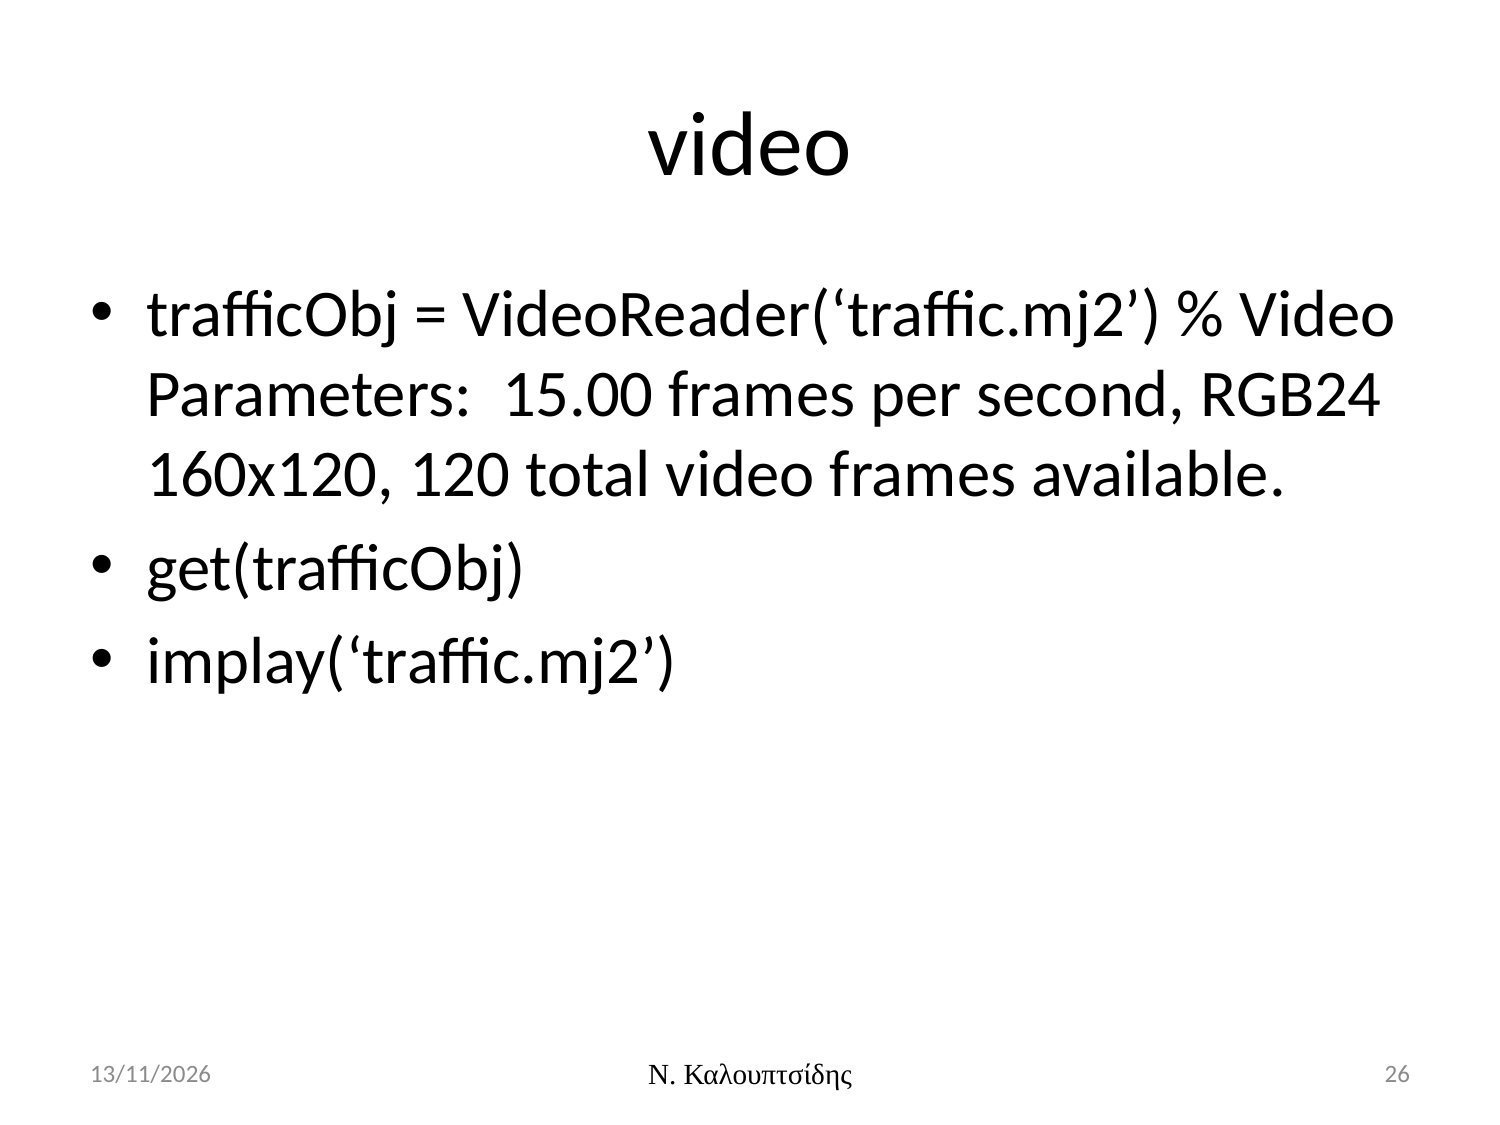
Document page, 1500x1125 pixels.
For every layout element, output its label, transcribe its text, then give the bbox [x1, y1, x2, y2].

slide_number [75, 1042, 425, 1103]
footer Ν. Καλουπτσίδης [512, 1042, 988, 1103]
slide_number 26 [1074, 1042, 1425, 1103]
title video [75, 45, 1425, 233]
list trafficObj = VideoReader(‘traffic.mj2’) % Video Parameters: 15.00 frames per second, RGB24 160x120, 120 total video frames available. get(trafficObj) implay(‘traffic.mj2’) [75, 262, 1425, 1005]
